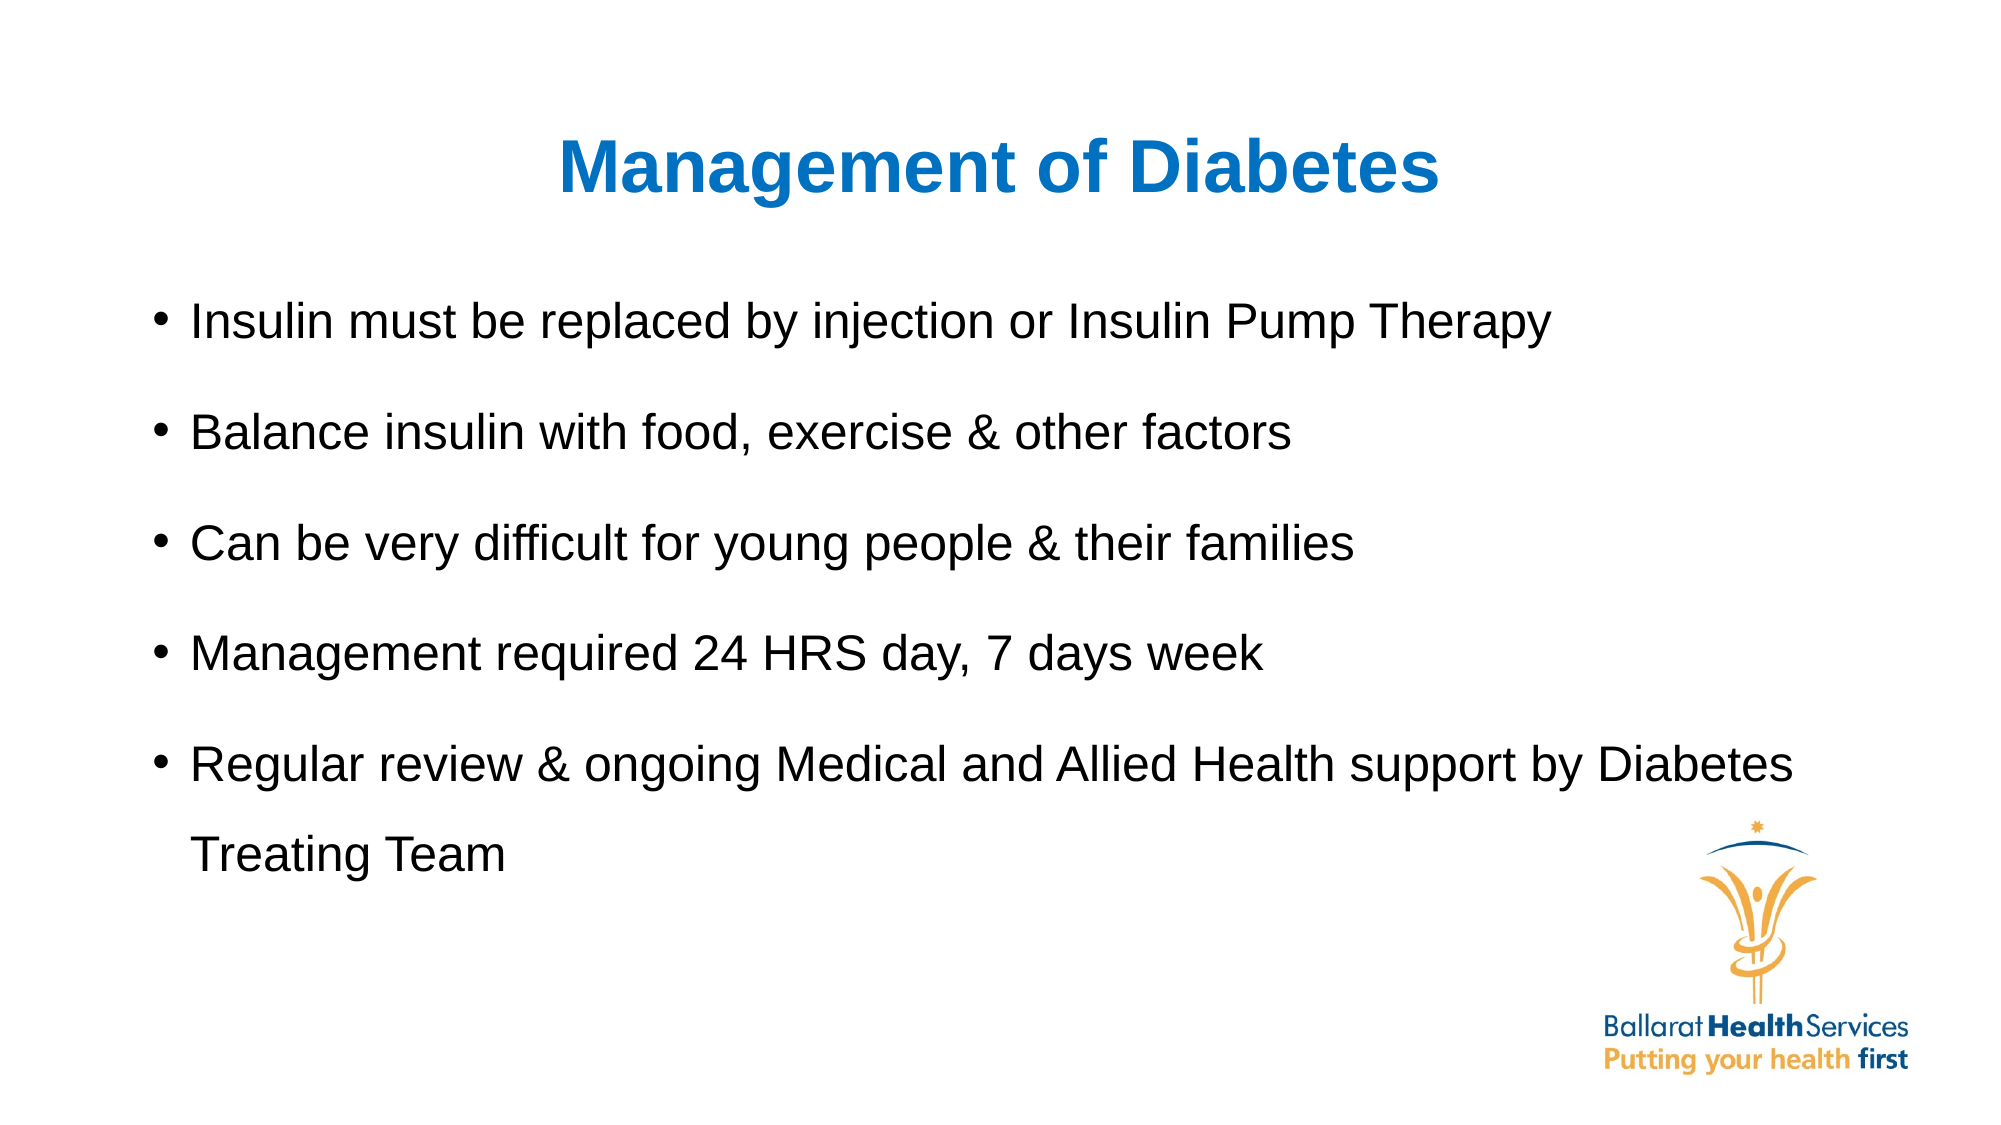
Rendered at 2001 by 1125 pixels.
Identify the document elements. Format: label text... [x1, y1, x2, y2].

picture [1600, 818, 1960, 1095]
title Management of Diabetes [137, 59, 1863, 250]
list Insulin must be replaced by injection or Insulin Pump Therapy Balance insulin with food, exercise & other factors Can be very difficult for young people & their families Management required 24 HRS day, 7 days week Regular review & ongoing Medical and Allied Health support by Diabetes Treating Team [137, 250, 1863, 937]
